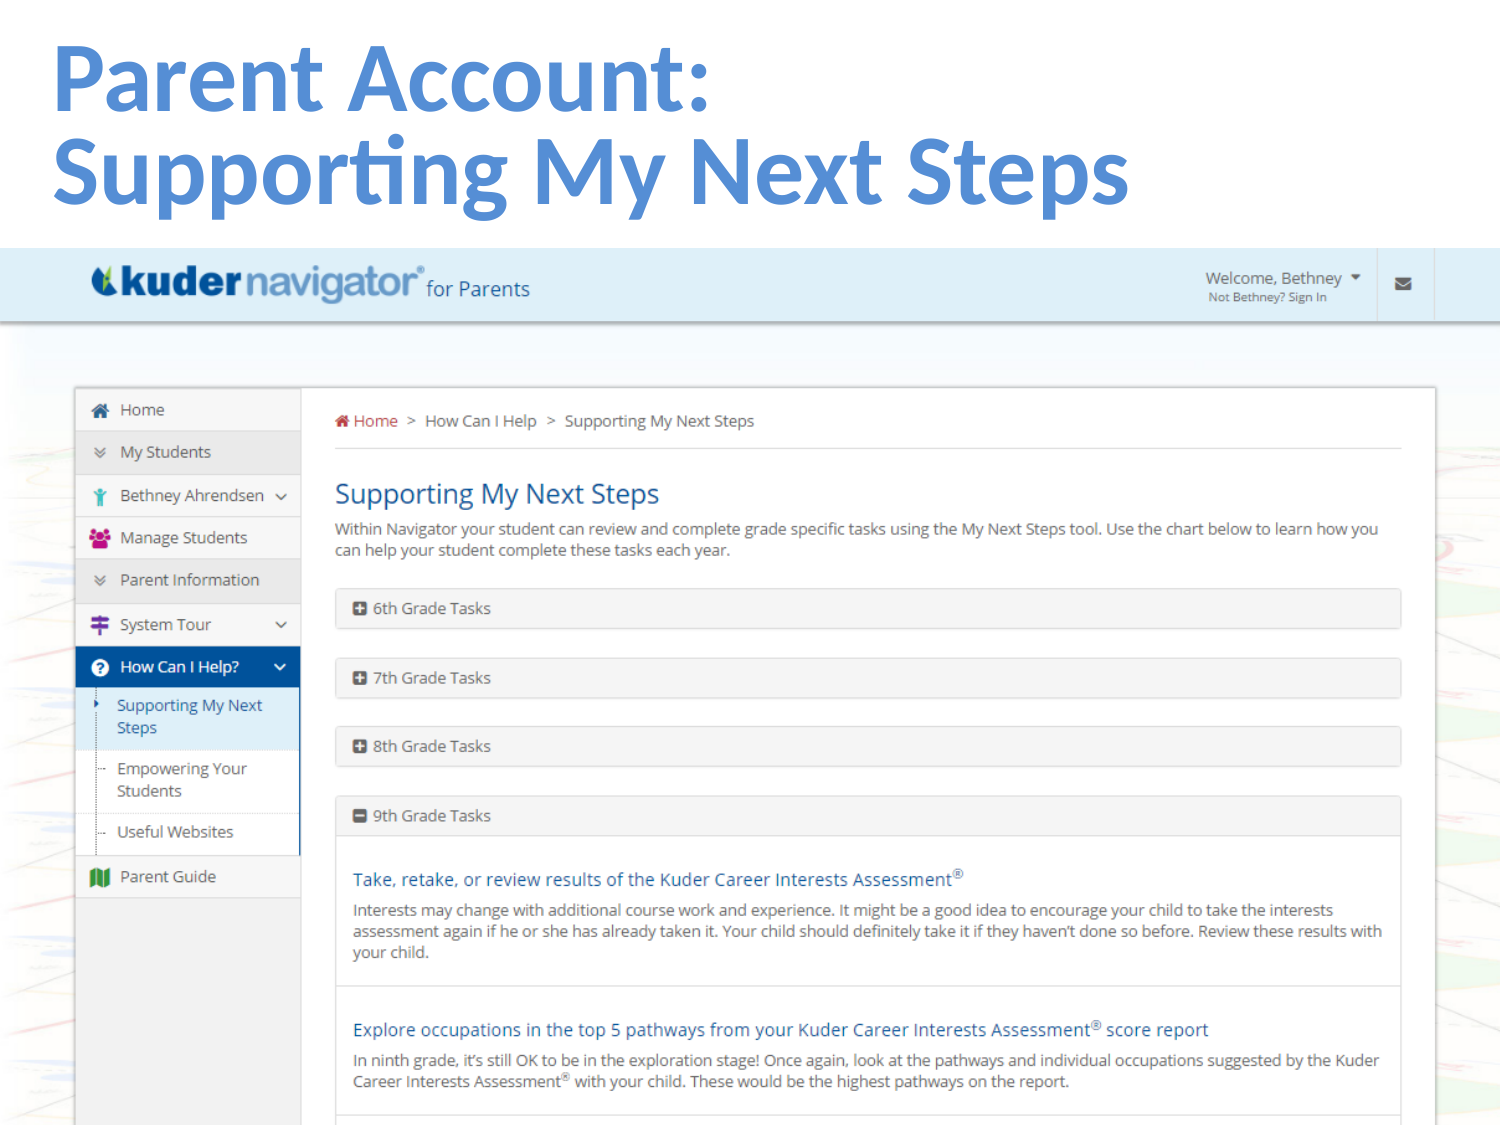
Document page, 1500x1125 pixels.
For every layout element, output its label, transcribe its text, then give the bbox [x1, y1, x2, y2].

text_box Parent Account: Supporting My Next Steps [37, 29, 1500, 233]
picture [0, 247, 1500, 1125]
